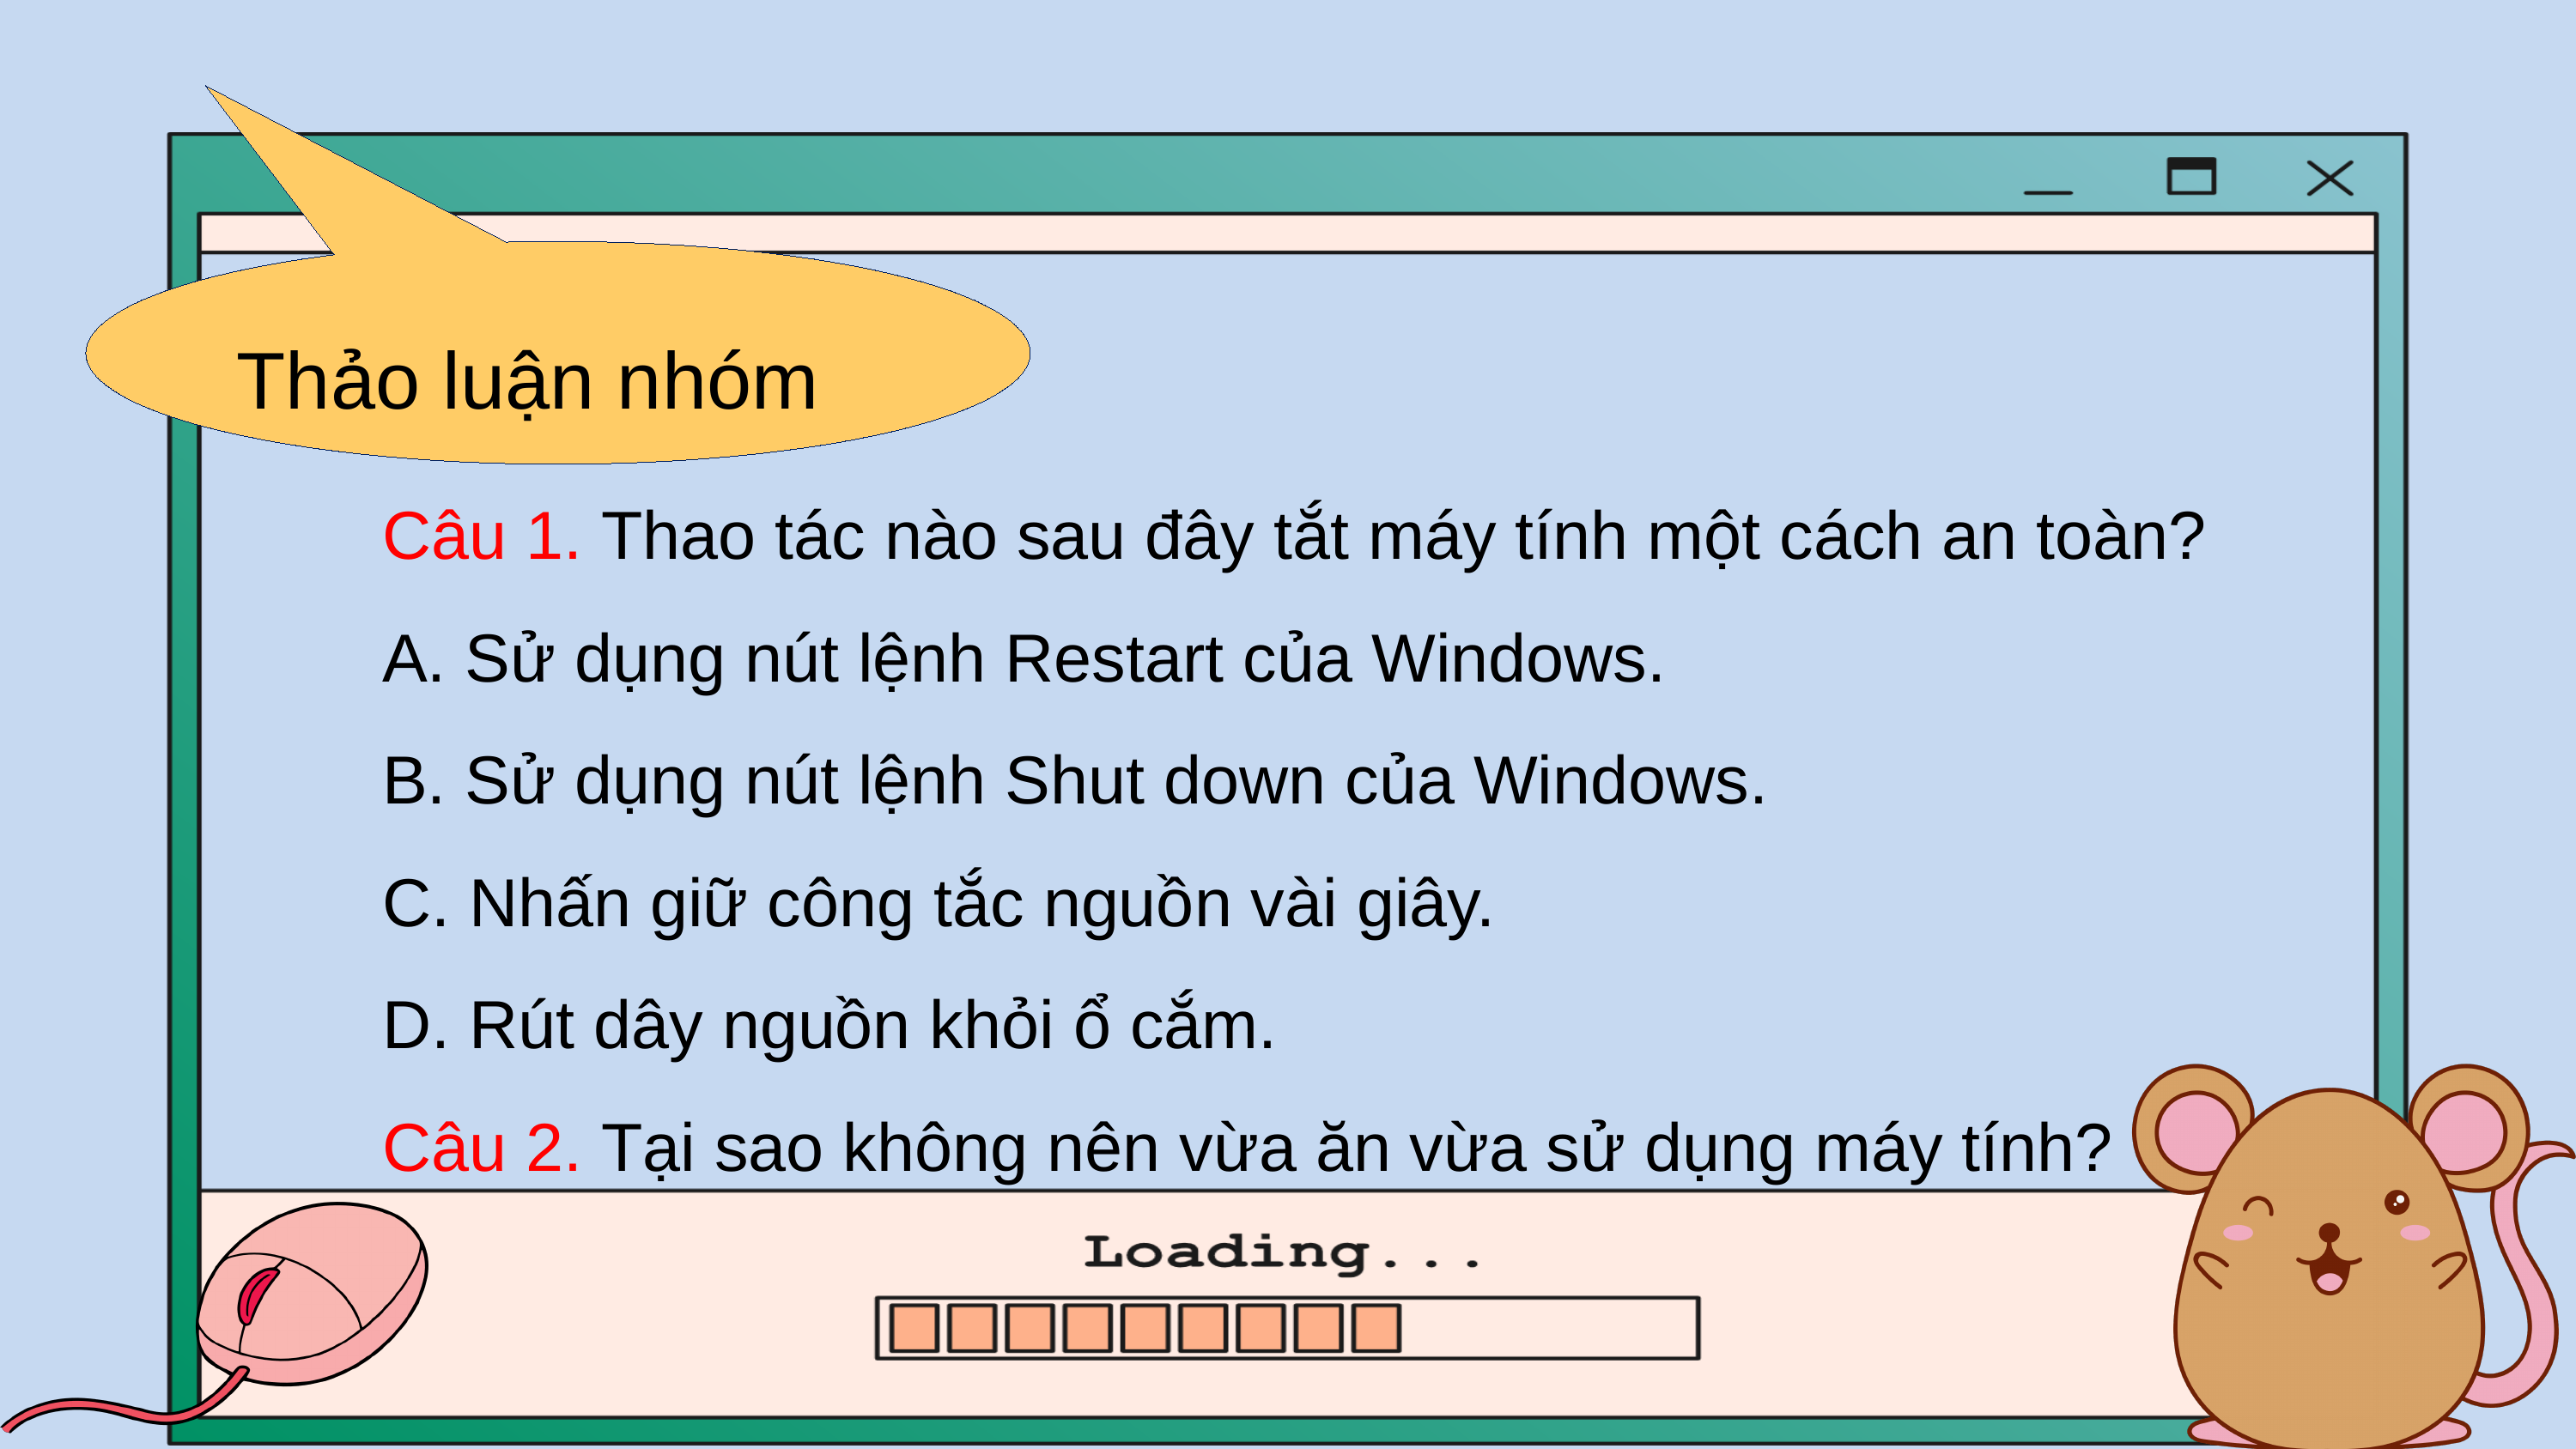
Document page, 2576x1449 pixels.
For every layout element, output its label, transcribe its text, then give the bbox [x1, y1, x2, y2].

text_box Thảo luận nhóm [85, 292, 161, 414]
text_box Thảo luận nhóm [205, 85, 291, 130]
picture [0, 132, 2576, 1449]
